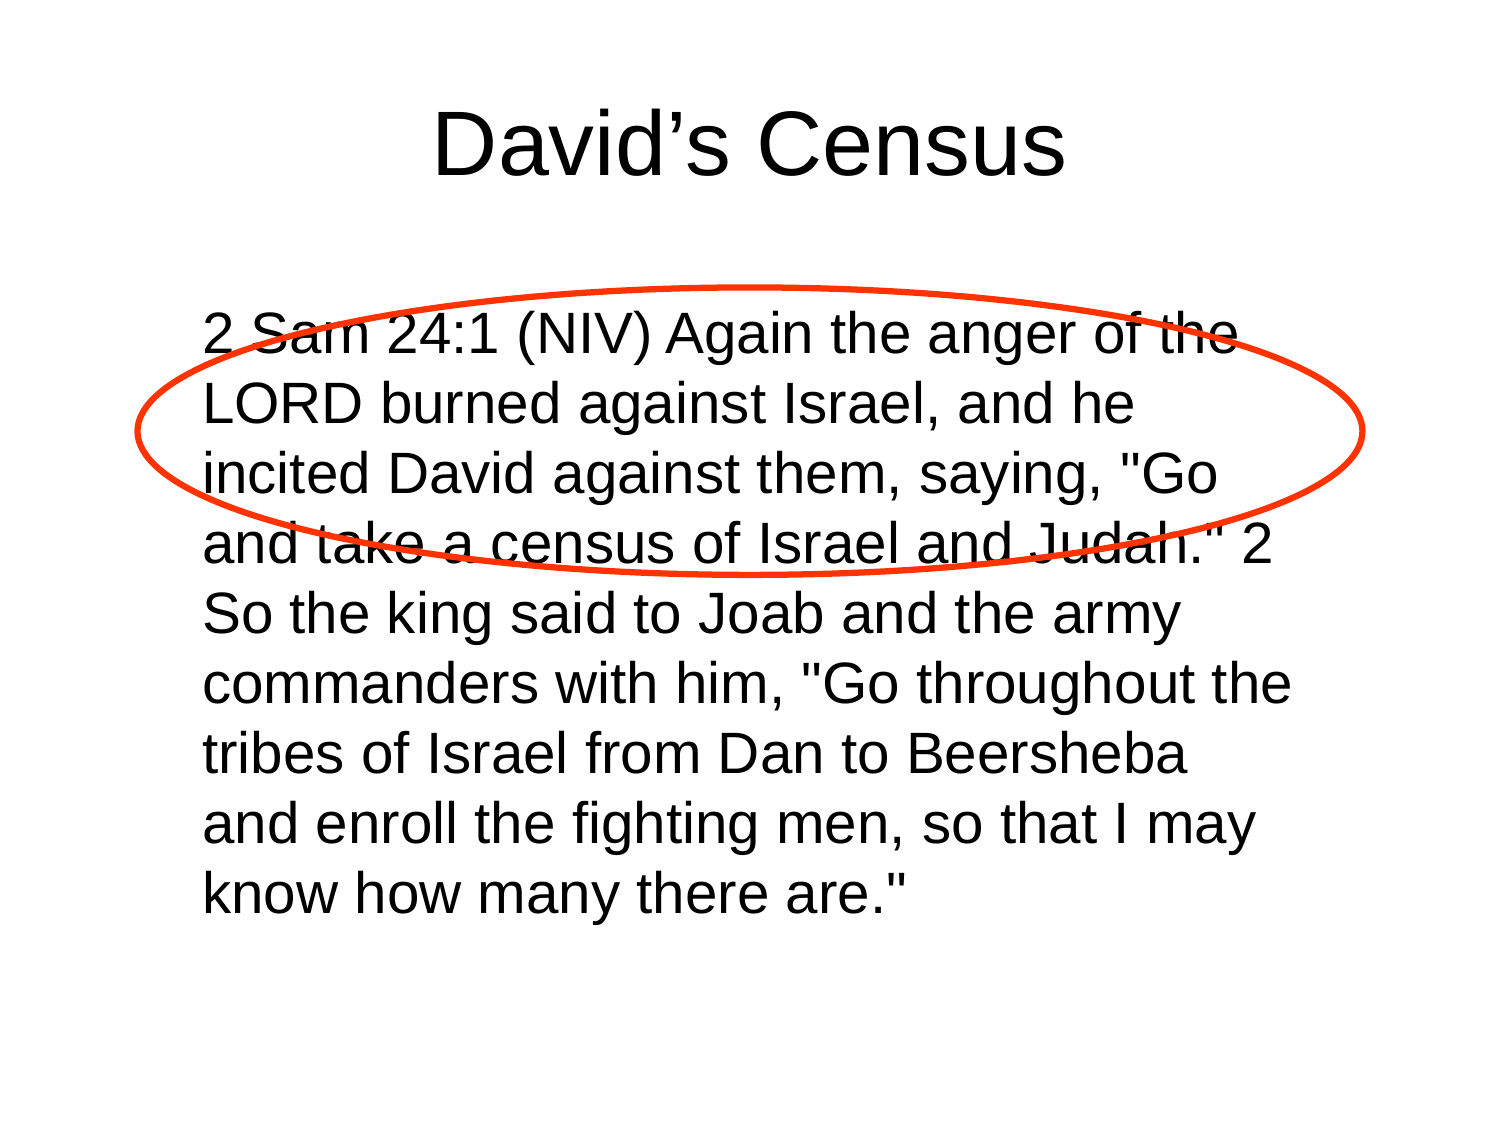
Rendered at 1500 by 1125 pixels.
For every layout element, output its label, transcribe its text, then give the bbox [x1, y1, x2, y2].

text_box 2 Sam 24:1 (NIV) Again the anger of the LORD burned against Israel, and he incited David against them, saying, "Go and take a census of Israel and Judah." 2 So the king said to Joab and the army commanders with him, "Go throughout the tribes of Israel from Dan to Beersheba and enroll the fighting men, so that I may know how many there are." [187, 489, 1313, 933]
title David’s Census [75, 45, 1425, 233]
text_box 2 Sam 24:1 (NIV) Again the anger of the LORD burned against Israel, and he incited David against them, saying, "Go and take a census of Israel and Judah." 2 So the king said to Joab and the army commanders with him, "Go throughout the tribes of Israel from Dan to Beersheba and enroll the fighting men, so that I may know how many there are." [187, 287, 694, 374]
text_box 2 Sam 24:1 (NIV) Again the anger of the LORD burned against Israel, and he incited David against them, saying, "Go and take a census of Israel and Judah." 2 So the king said to Joab and the army commanders with him, "Go throughout the tribes of Israel from Dan to Beersheba and enroll the fighting men, so that I may know how many there are." [805, 287, 1313, 374]
text_box [137, 287, 1363, 575]
